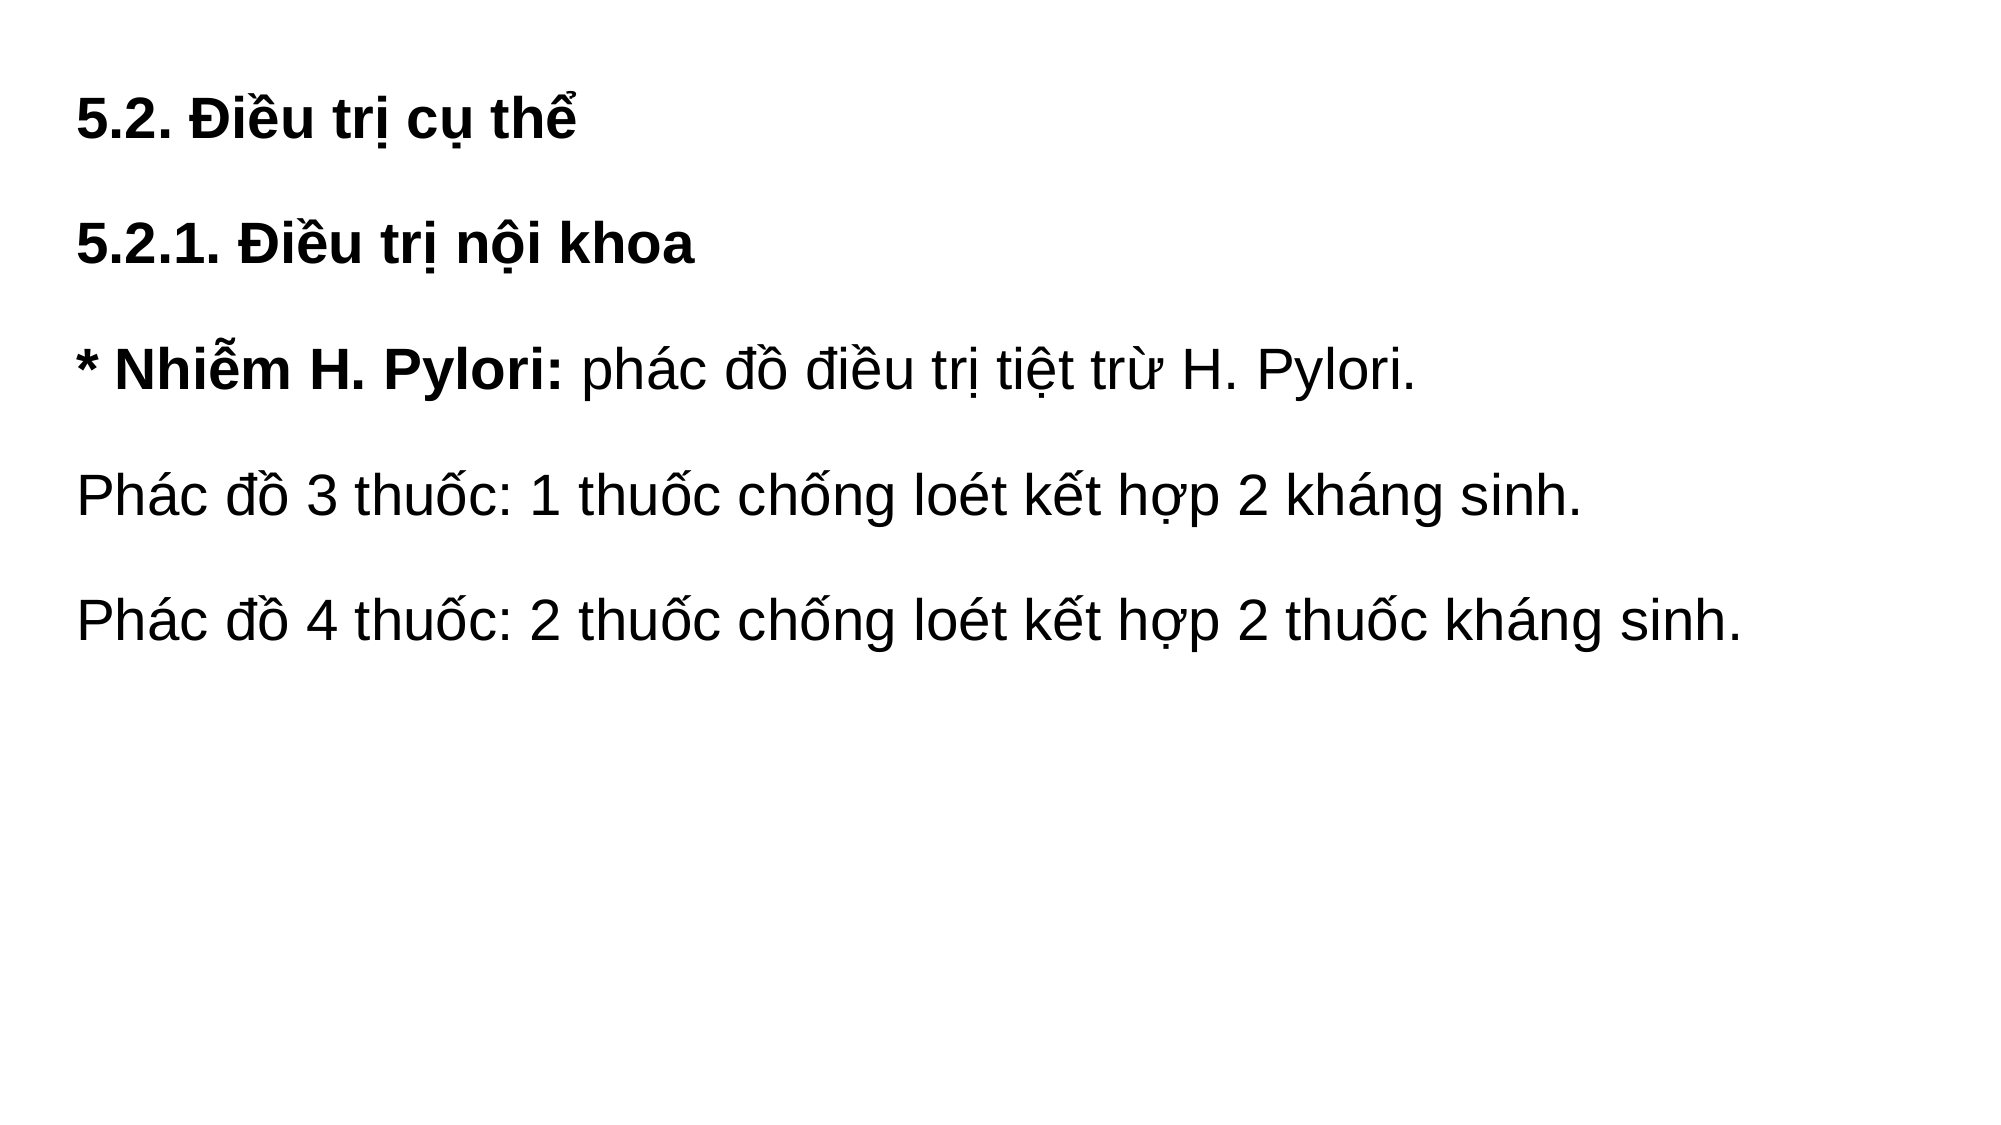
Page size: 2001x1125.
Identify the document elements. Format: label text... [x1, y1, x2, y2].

list 5.2. Điều trị cụ thể 5.2.1. Điều trị nội khoa * Nhiễm H. Pylori: phác đồ điều trị tiệt trừ H. Pylori. Phác đồ 3 thuốc: 1 thuốc chống loét kết hợp 2 kháng sinh. Phác đồ 4 thuốc: 2 thuốc chống loét kết hợp 2 thuốc kháng sinh. [60, 37, 1939, 1067]
